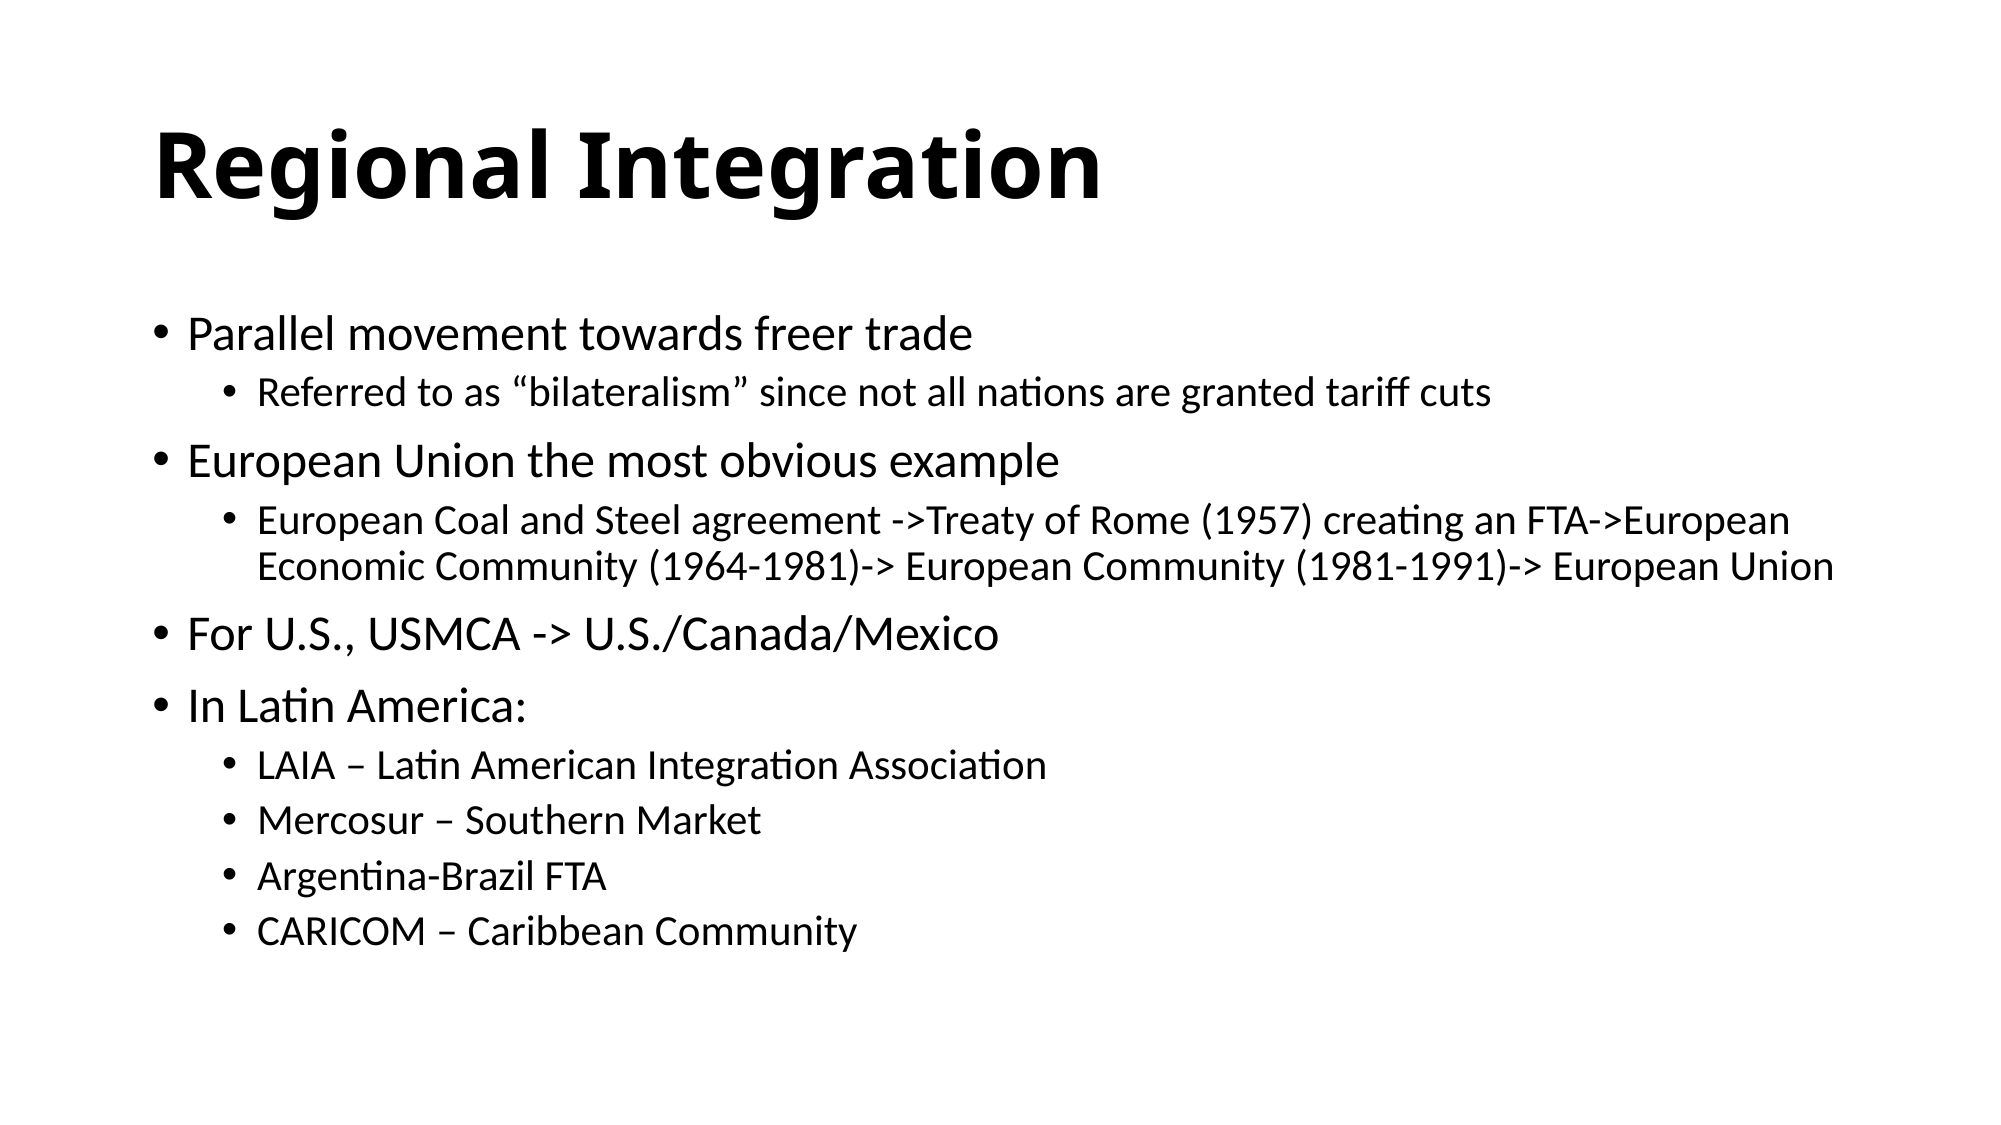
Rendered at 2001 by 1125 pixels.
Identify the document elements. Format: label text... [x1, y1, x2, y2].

title Regional Integration [137, 59, 1863, 278]
list Parallel movement towards freer trade Referred to as “bilateralism” since not all nations are granted tariff cuts European Union the most obvious example European Coal and Steel agreement ->Treaty of Rome (1957) creating an FTA->European Economic Community (1964-1981)-> European Community (1981-1991)-> European Union For U.S., USMCA -> U.S./Canada/Mexico In Latin America: LAIA – Latin American Integration Association Mercosur – Southern Market Argentina-Brazil FTA CARICOM – Caribbean Community [137, 299, 1863, 1014]
